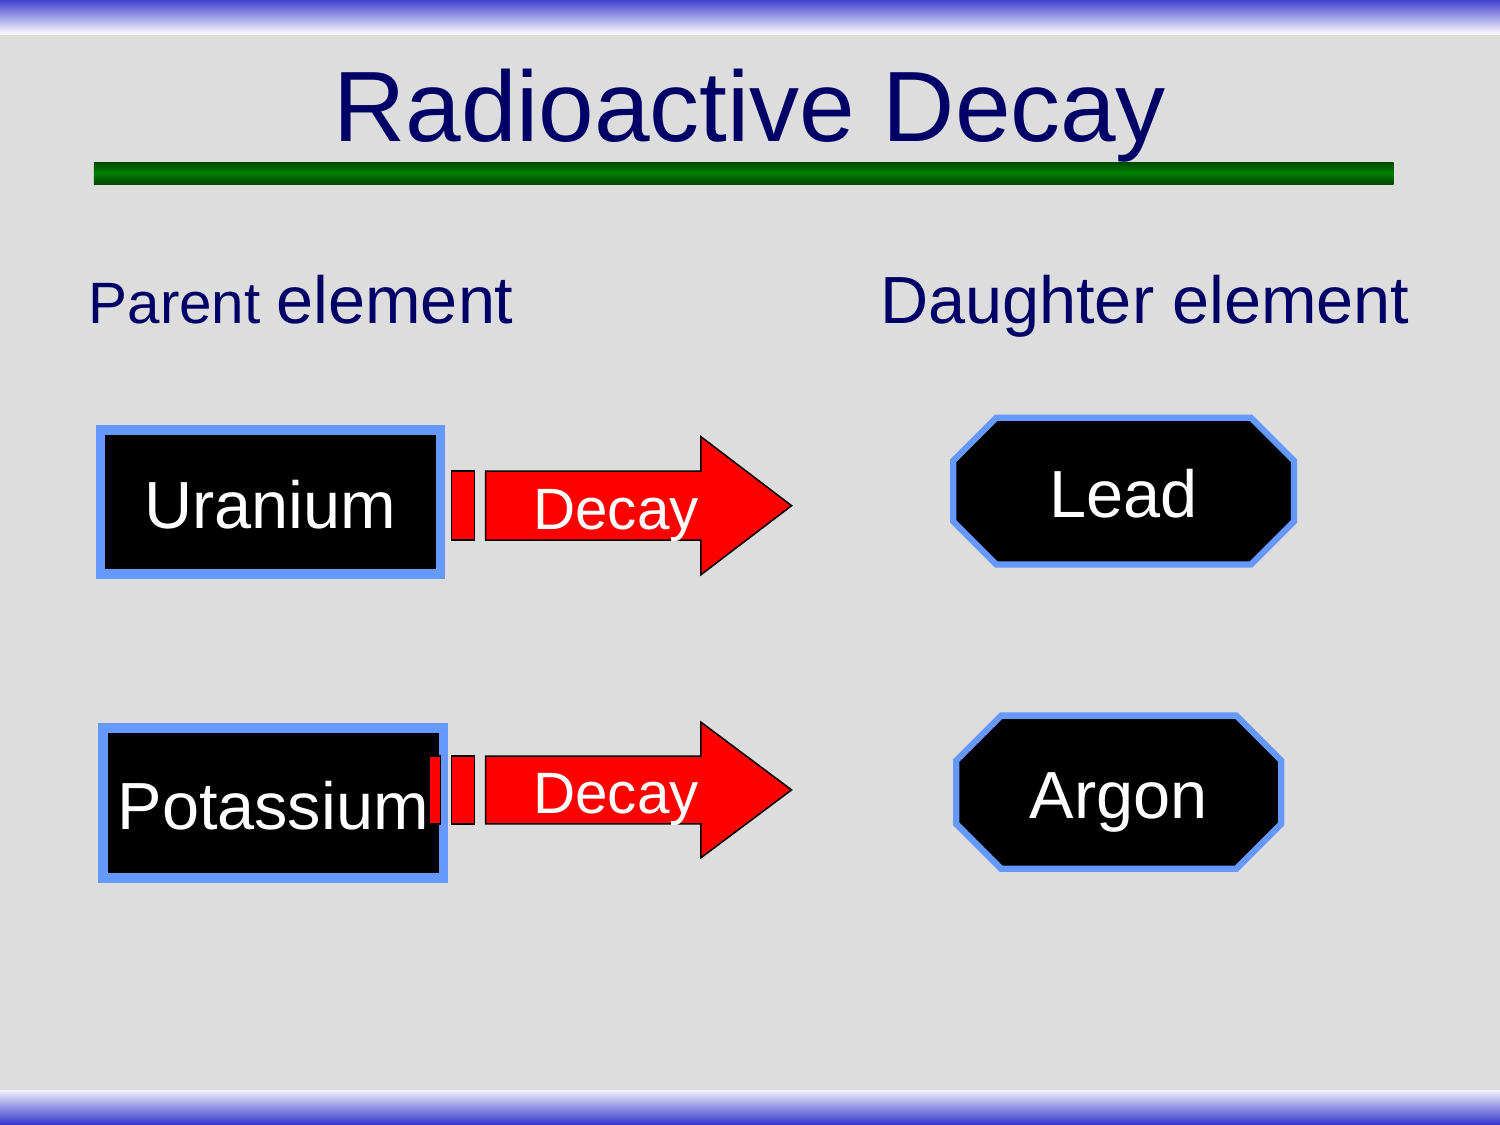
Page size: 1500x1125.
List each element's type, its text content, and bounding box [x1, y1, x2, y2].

title Radioactive Decay [0, 16, 1500, 188]
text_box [99, 417, 1295, 575]
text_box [102, 715, 1282, 879]
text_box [73, 249, 1451, 345]
